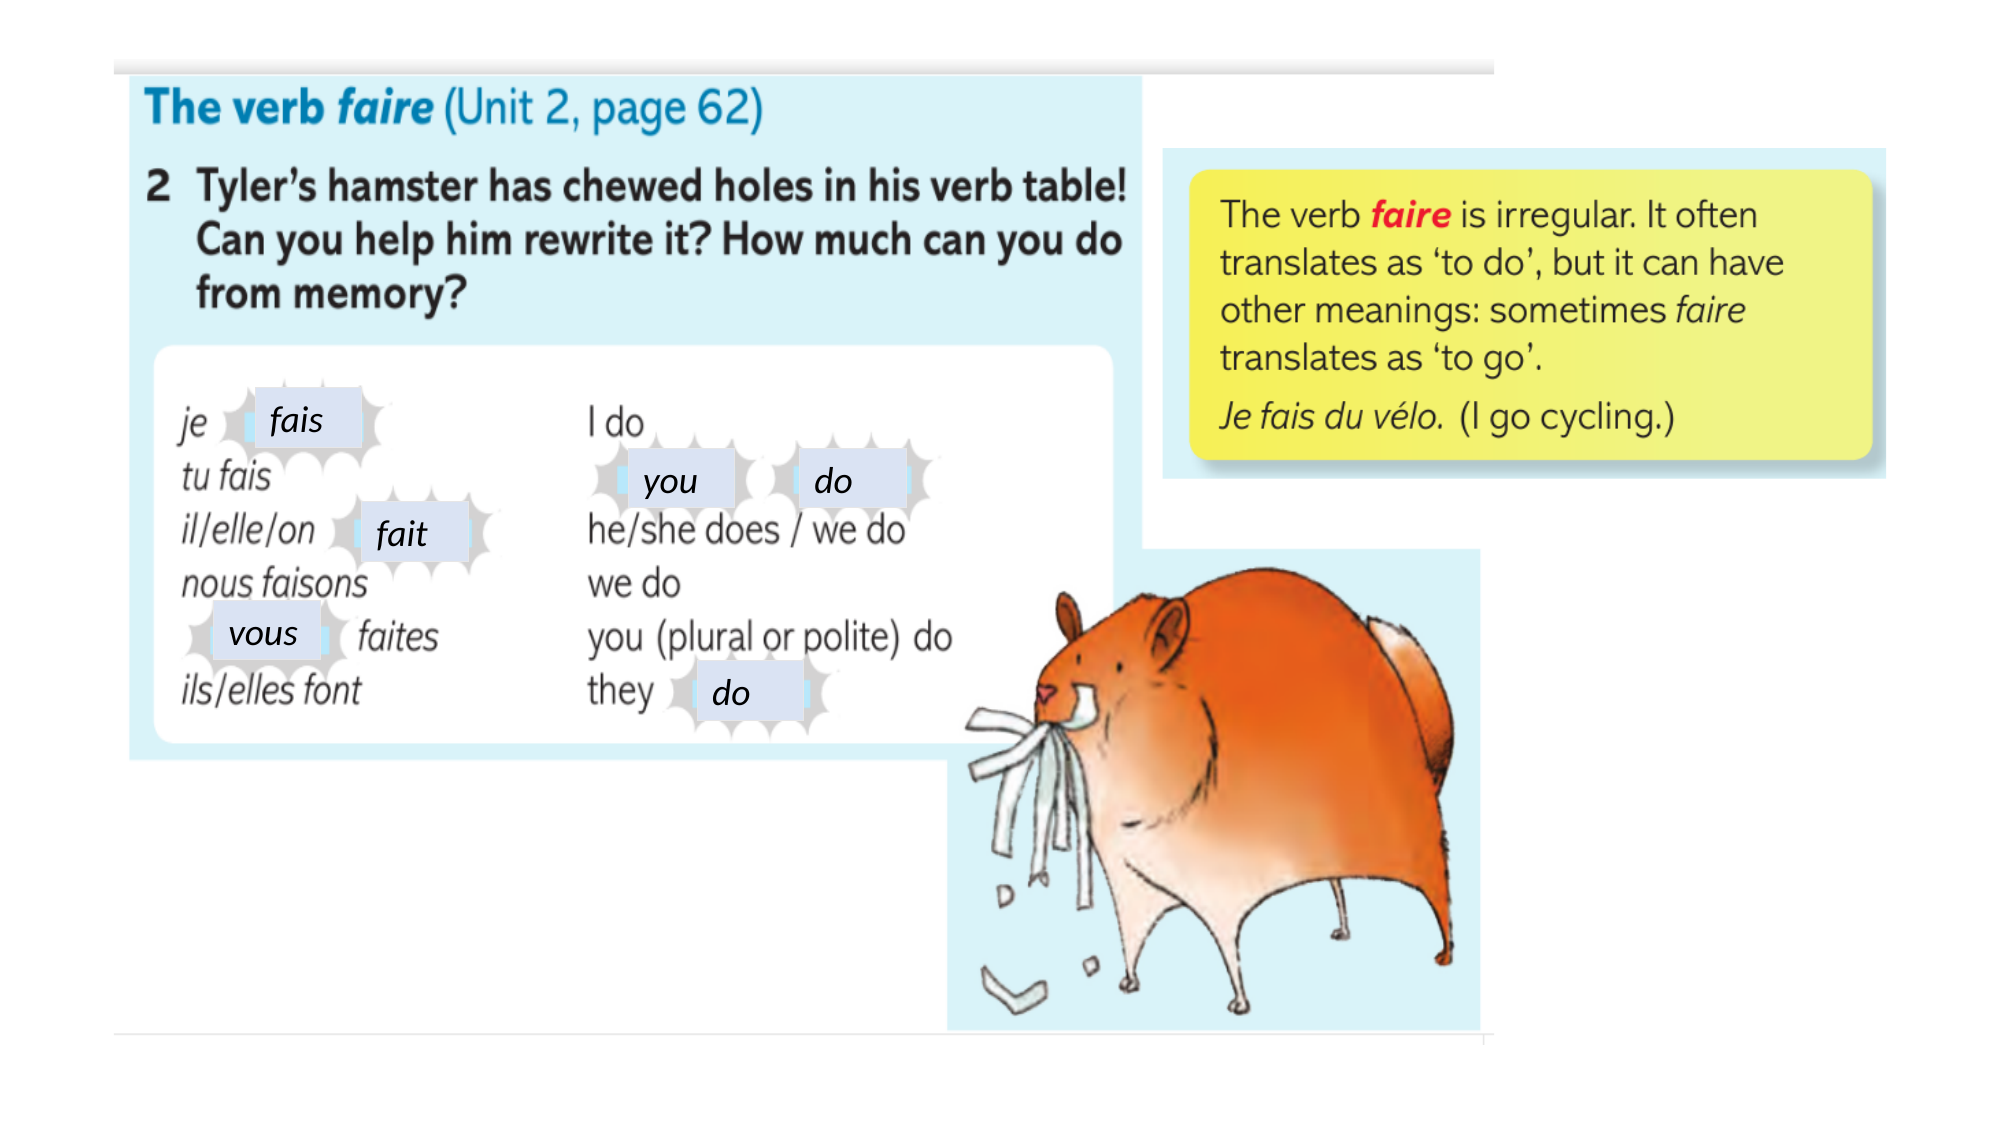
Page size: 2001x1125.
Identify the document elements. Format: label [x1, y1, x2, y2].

list [113, 59, 1495, 1045]
picture [1162, 148, 1887, 490]
